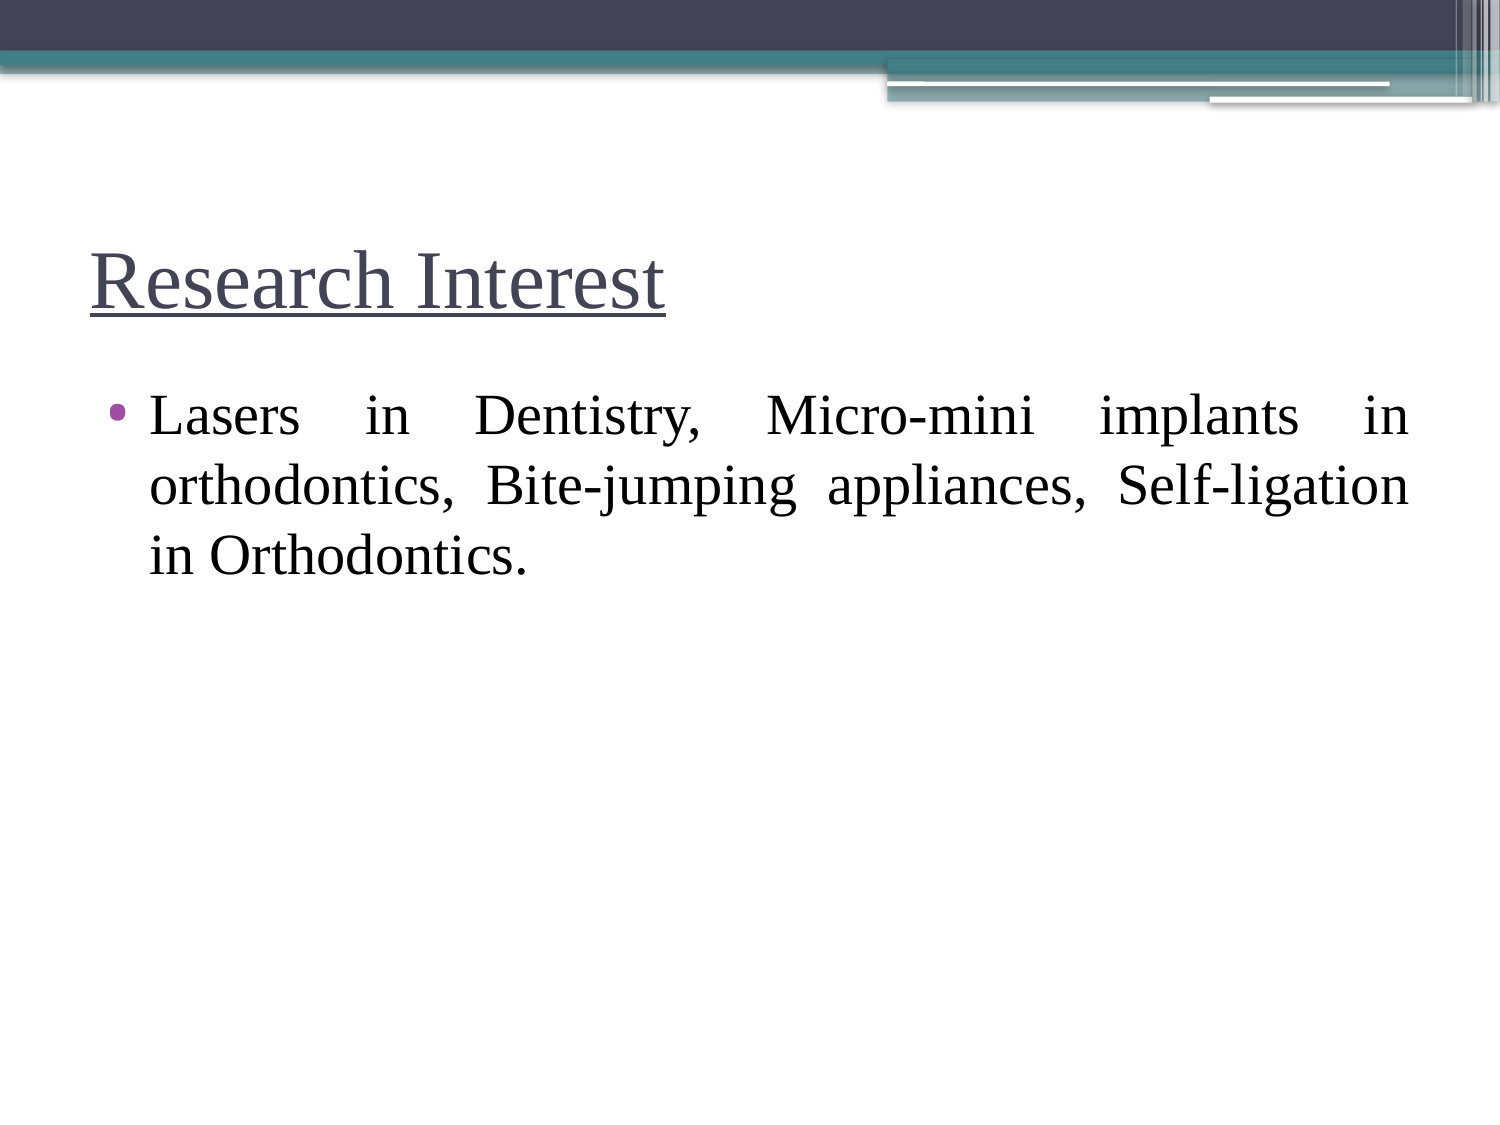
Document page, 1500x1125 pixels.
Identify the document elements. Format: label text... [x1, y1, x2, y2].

list Lasers in Dentistry, Micro-mini implants in orthodontics, Bite-jumping appliances, Self-ligation in Orthodontics. [75, 368, 1425, 1079]
title Research Interest [75, 187, 1425, 363]
